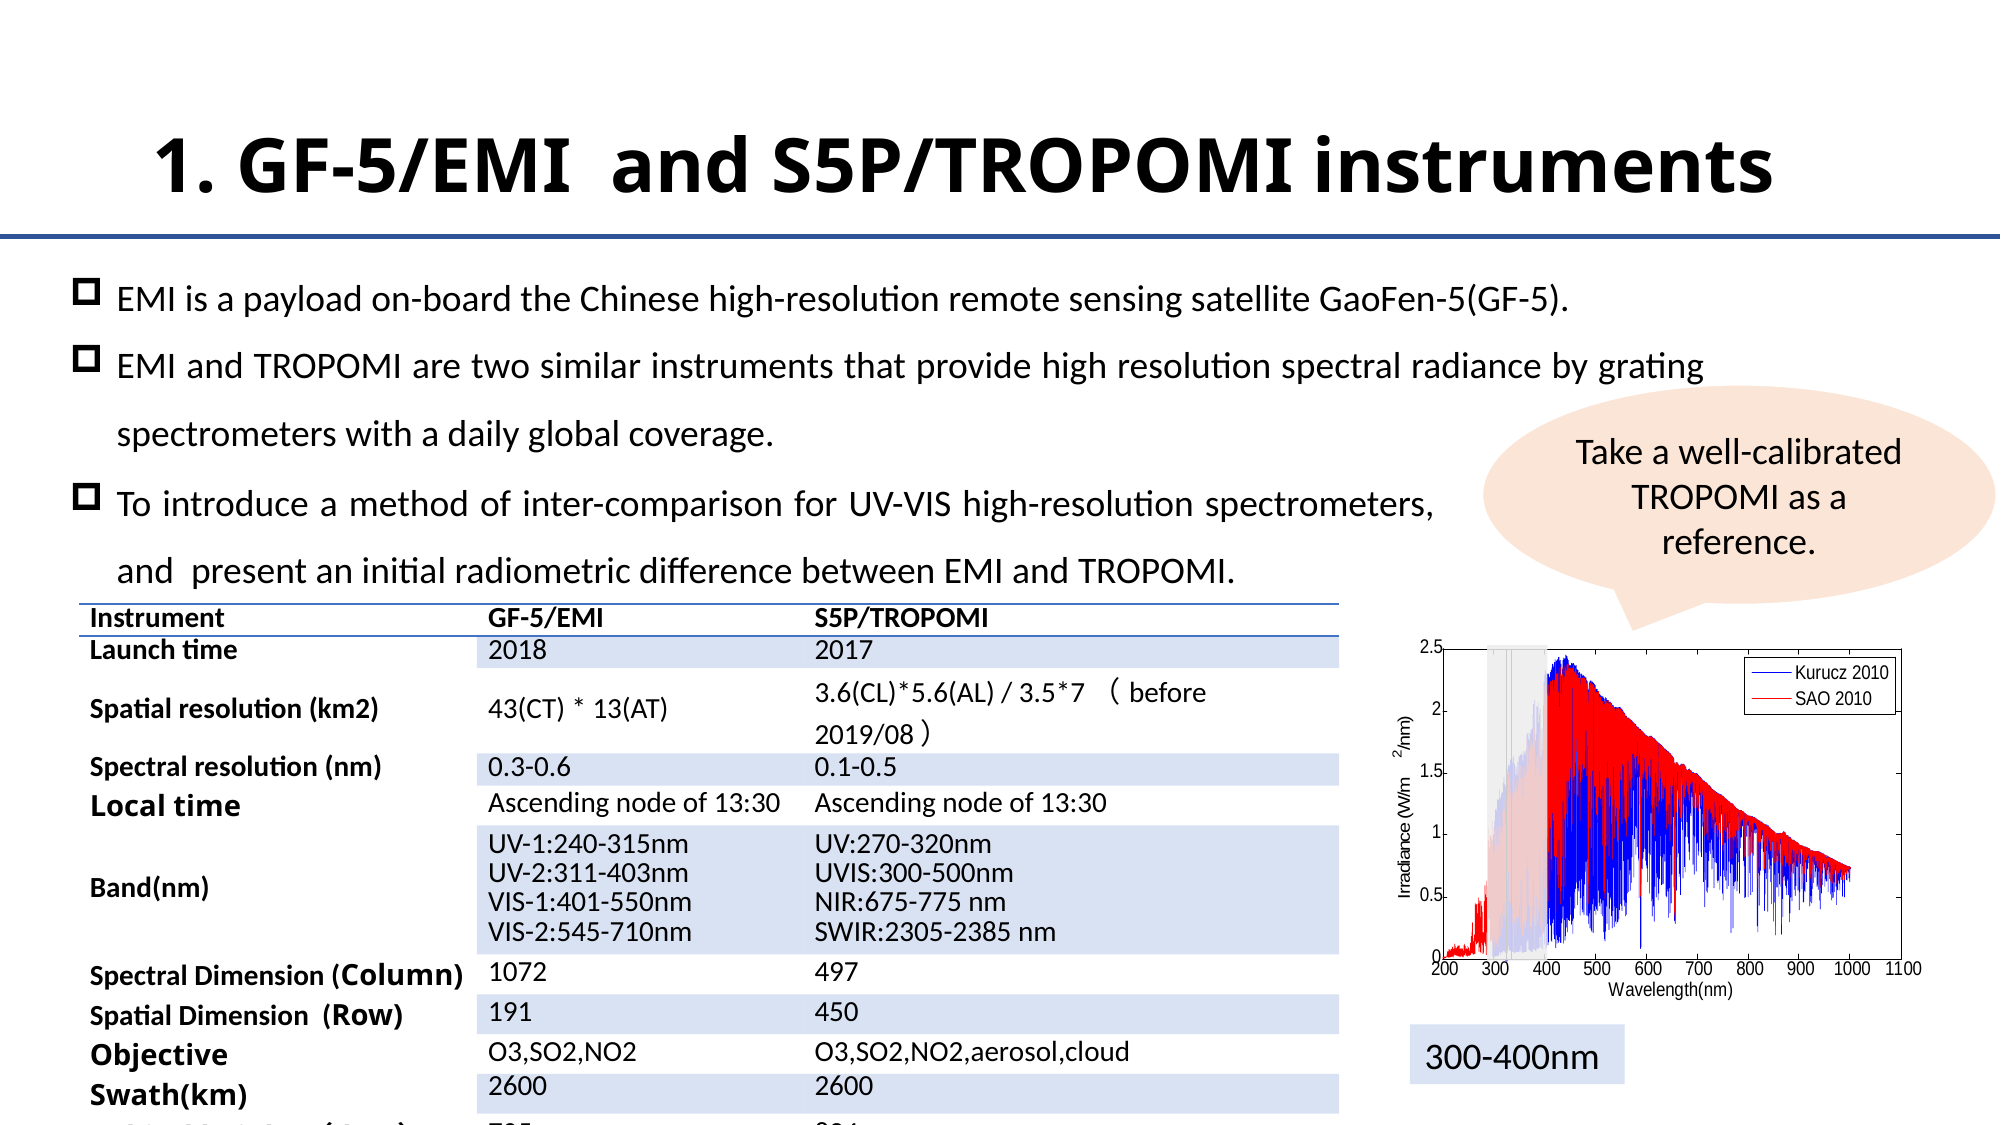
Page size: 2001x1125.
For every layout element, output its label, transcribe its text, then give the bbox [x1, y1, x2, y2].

table_cell Ascending node of 13:30 [477, 786, 803, 825]
table_header S5P/TROPOMI [803, 605, 1339, 635]
table_cell 824 [803, 1114, 1339, 1125]
table_cell Spatial Dimension (Row) [79, 994, 477, 1034]
table_cell UV-1:240-315nm UV-2:311-403nm VIS-1:401-550nm VIS-2:545-710nm [477, 825, 803, 954]
text_box To introduce a method of inter-comparison for UV-VIS high-resolution spectrometers, and present an initial radiometric difference between EMI and TROPOMI. [55, 449, 1451, 599]
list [1366, 621, 1957, 1001]
table_header Instrument [79, 605, 477, 635]
table_cell O3,SO2,NO2,aerosol,cloud [803, 1034, 1339, 1074]
table_cell Spatial resolution (km2) [79, 668, 477, 753]
table_cell 1072 [477, 954, 803, 994]
table_cell 2600 [477, 1074, 803, 1114]
table_cell Band(nm) [79, 825, 477, 954]
table_cell Spectral Dimension (Column) [79, 954, 477, 994]
text_box EMI is a payload on-board the Chinese high-resolution remote sensing satellite GaoFen-5(GF-5). EMI and TROPOMI are two similar instruments that provide high resolution spectral radiance by grating spectrometers with a daily global coverage. [55, 243, 1721, 462]
table_cell 497 [803, 954, 1339, 994]
table_cell Swath(km) [79, 1074, 477, 1114]
table_cell Orbital height（km） [79, 1114, 477, 1125]
table_cell Spectral resolution (nm) [79, 753, 477, 786]
table_cell 450 [803, 994, 1339, 1034]
table_cell 191 [477, 994, 803, 1034]
table_cell 0.1-0.5 [803, 753, 1339, 786]
table_cell 705 [477, 1114, 803, 1125]
text_box 300-400nm [1409, 1024, 1625, 1085]
table_cell 43(CT) * 13(AT) [477, 668, 803, 753]
table_cell 0.3-0.6 [477, 753, 803, 786]
table_cell O3,SO2,NO2 [477, 1034, 803, 1074]
table_cell 2018 [477, 637, 803, 668]
table_cell Launch time [79, 637, 477, 668]
table_cell 3.6(CL)*5.6(AL) / 3.5*7（before 2019/08） [803, 668, 1339, 753]
text_box Take a well-calibrated TROPOMI as a reference. [1481, 383, 1998, 621]
table_cell 2017 [803, 637, 1339, 668]
title 1. GF-5/EMI and S5P/TROPOMI instruments [137, 59, 1957, 278]
table_cell 2600 [803, 1074, 1339, 1114]
table_cell UV:270-320nm UVIS:300-500nm NIR:675-775 nm SWIR:2305-2385 nm [803, 825, 1339, 954]
table_header GF-5/EMI [477, 605, 803, 635]
table_cell Ascending node of 13:30 [803, 786, 1339, 825]
table_cell Local time [79, 786, 477, 825]
table_cell Objective [79, 1034, 477, 1074]
